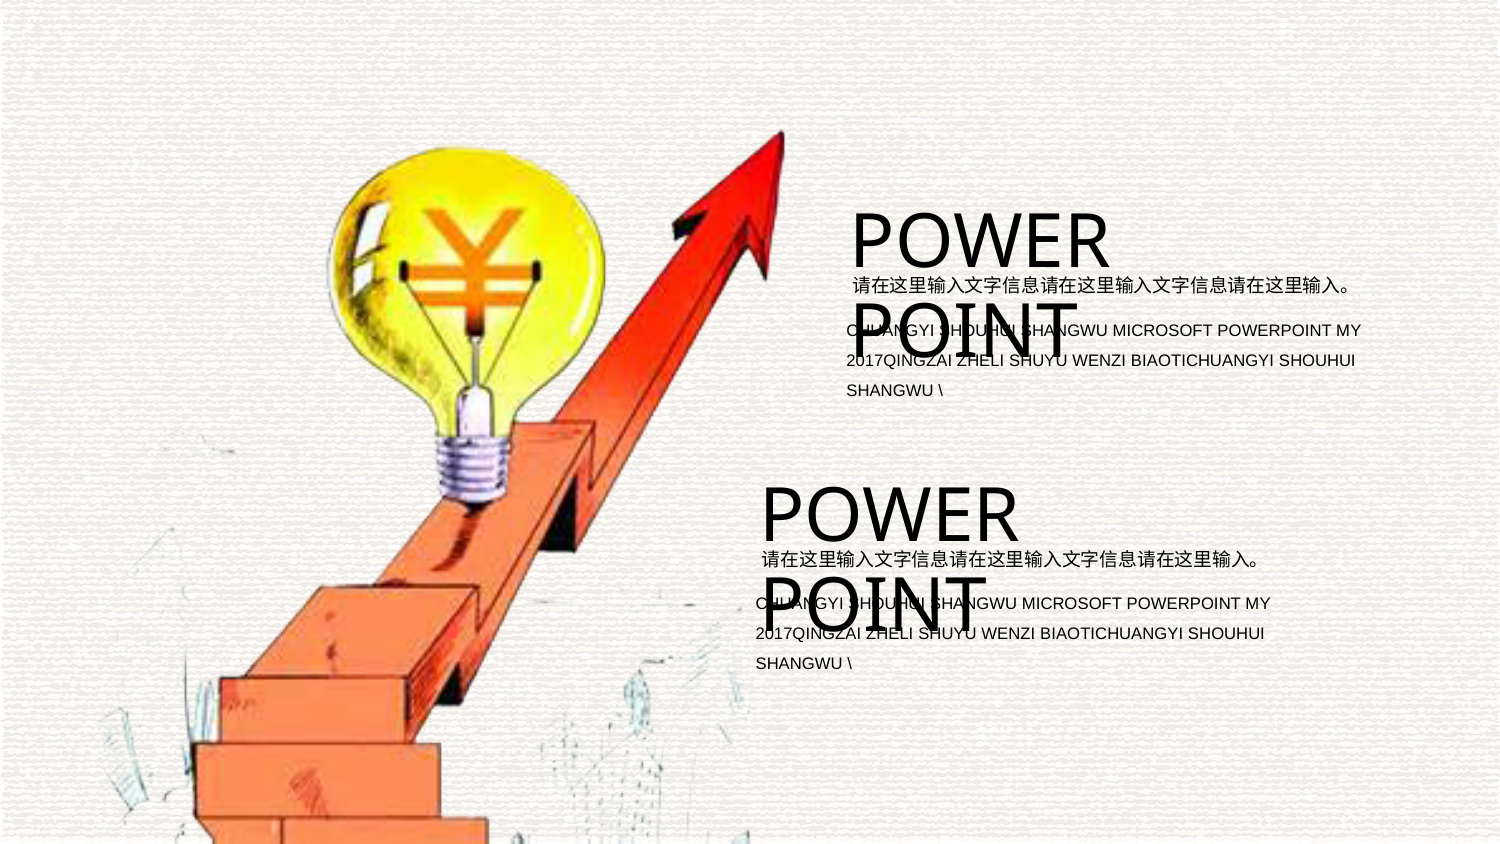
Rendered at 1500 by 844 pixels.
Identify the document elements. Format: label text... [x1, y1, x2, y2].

text_box CHUANGYI SHOUHUI SHANGWU MICROSOFT POWERPOINT MY 2017QINGZAI ZHELI SHUYU WENZI BIAOTICHUANGYI SHOUHUI SHANGWU \ [831, 302, 1446, 408]
picture [0, 0, 1500, 844]
text_box 请在这里输入文字信息请在这里输入文字信息请在这里输入。 [1037, 528, 1311, 575]
text_box POWERPOINT [835, 185, 1128, 302]
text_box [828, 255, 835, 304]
text_box POWERPOINT [826, 458, 1037, 575]
text_box 请在这里输入文字信息请在这里输入文字信息请在这里输入。 [1128, 255, 1402, 302]
text_box CHUANGYI SHOUHUI SHANGWU MICROSOFT POWERPOINT MY 2017QINGZAI ZHELI SHUYU WENZI BIAOTICHUANGYI SHOUHUI SHANGWU \ [826, 575, 1356, 681]
